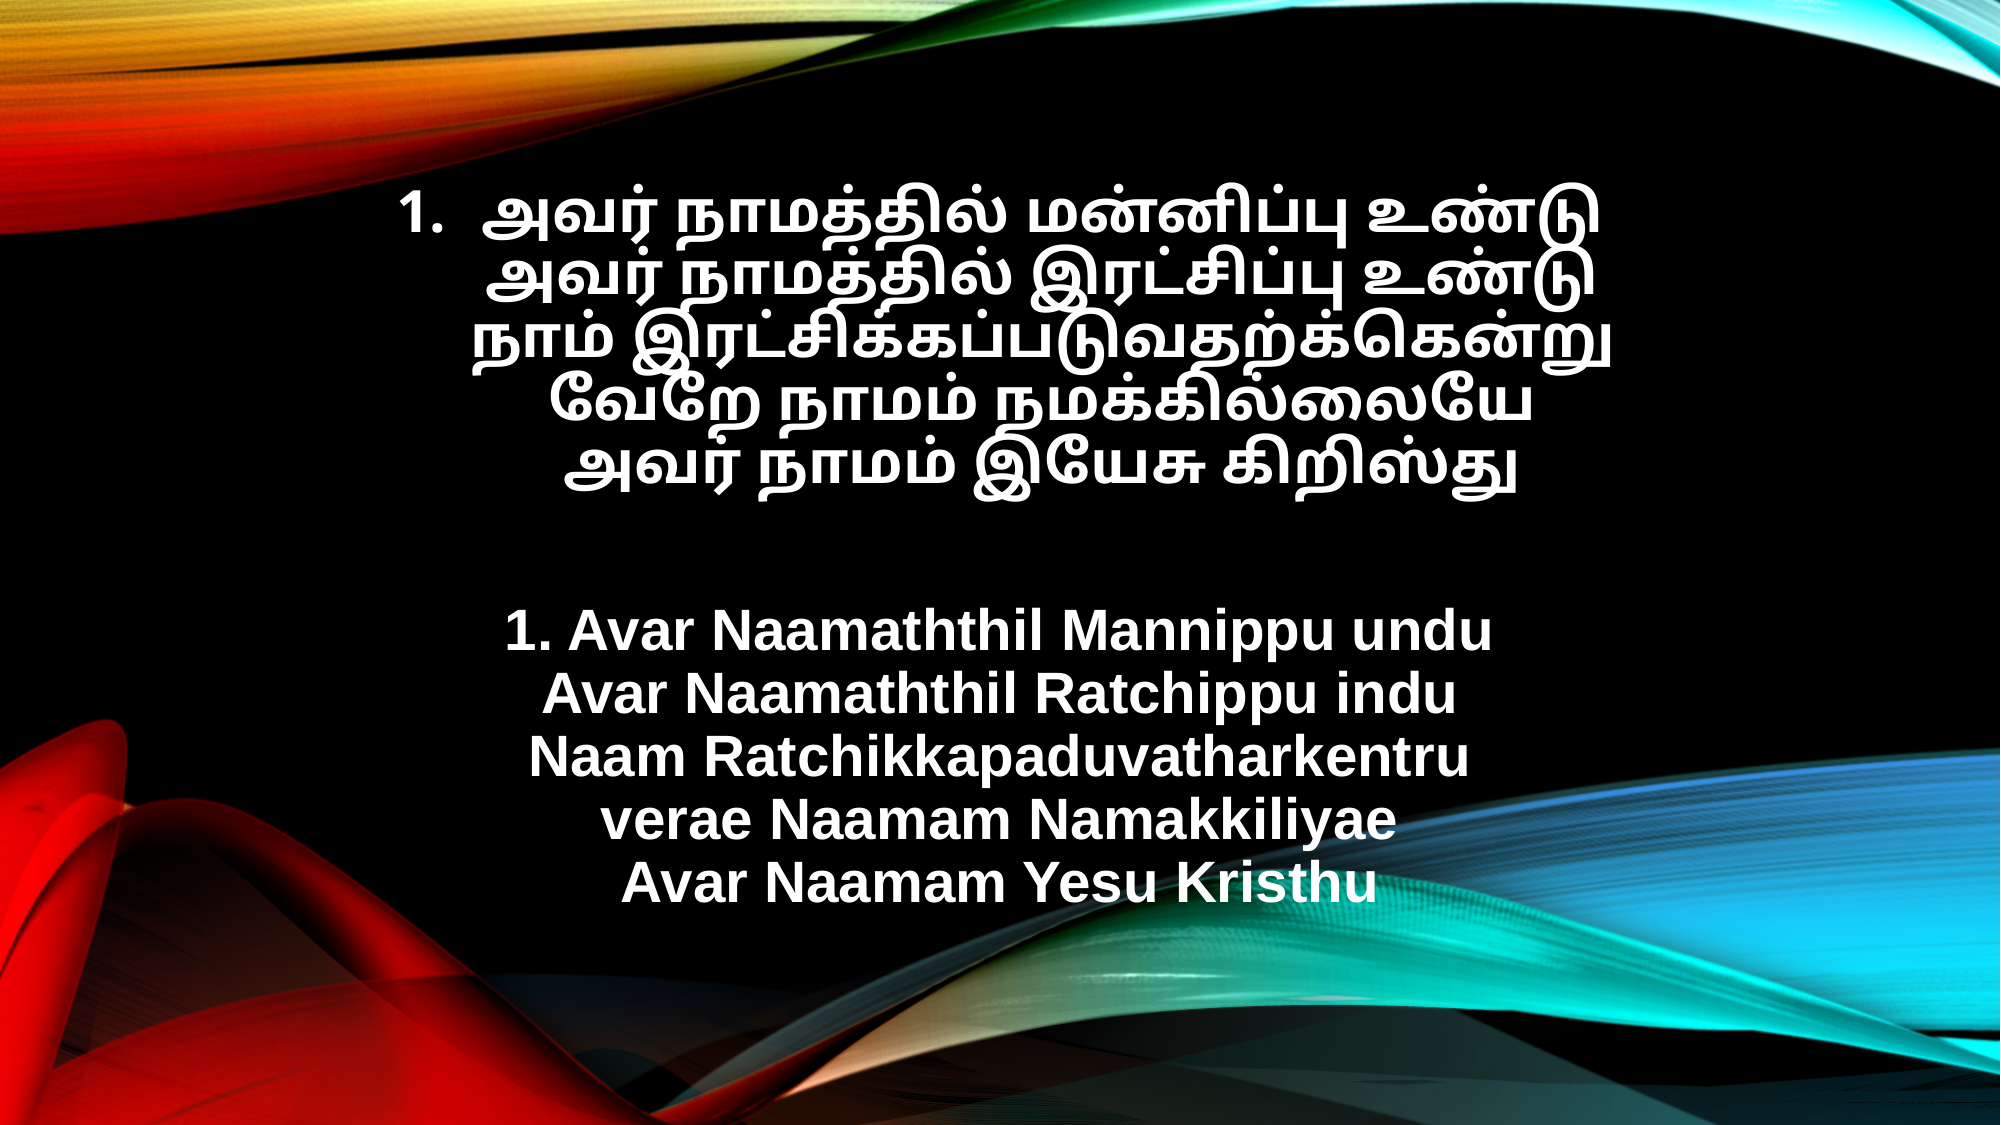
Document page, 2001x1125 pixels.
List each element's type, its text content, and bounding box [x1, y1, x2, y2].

subtitle அவர் நாமத்தில் மன்னிப்பு உண்டு அவர் நாமத்தில் இரட்சிப்பு உண்டு நாம் இரட்சிக்கப்படுவதற்க்கென்று வேறே நாமம் நமக்கில்லையே அவர் நாமம் இயேசு கிறிஸ்து 1. Avar Naamaththil Mannippu undu Avar Naamaththil Ratchippu indu Naam Ratchikkapaduvatharkentru verae Naamam Namakkiliyae Avar Naamam Yesu Kristhu [0, 0, 2000, 1125]
